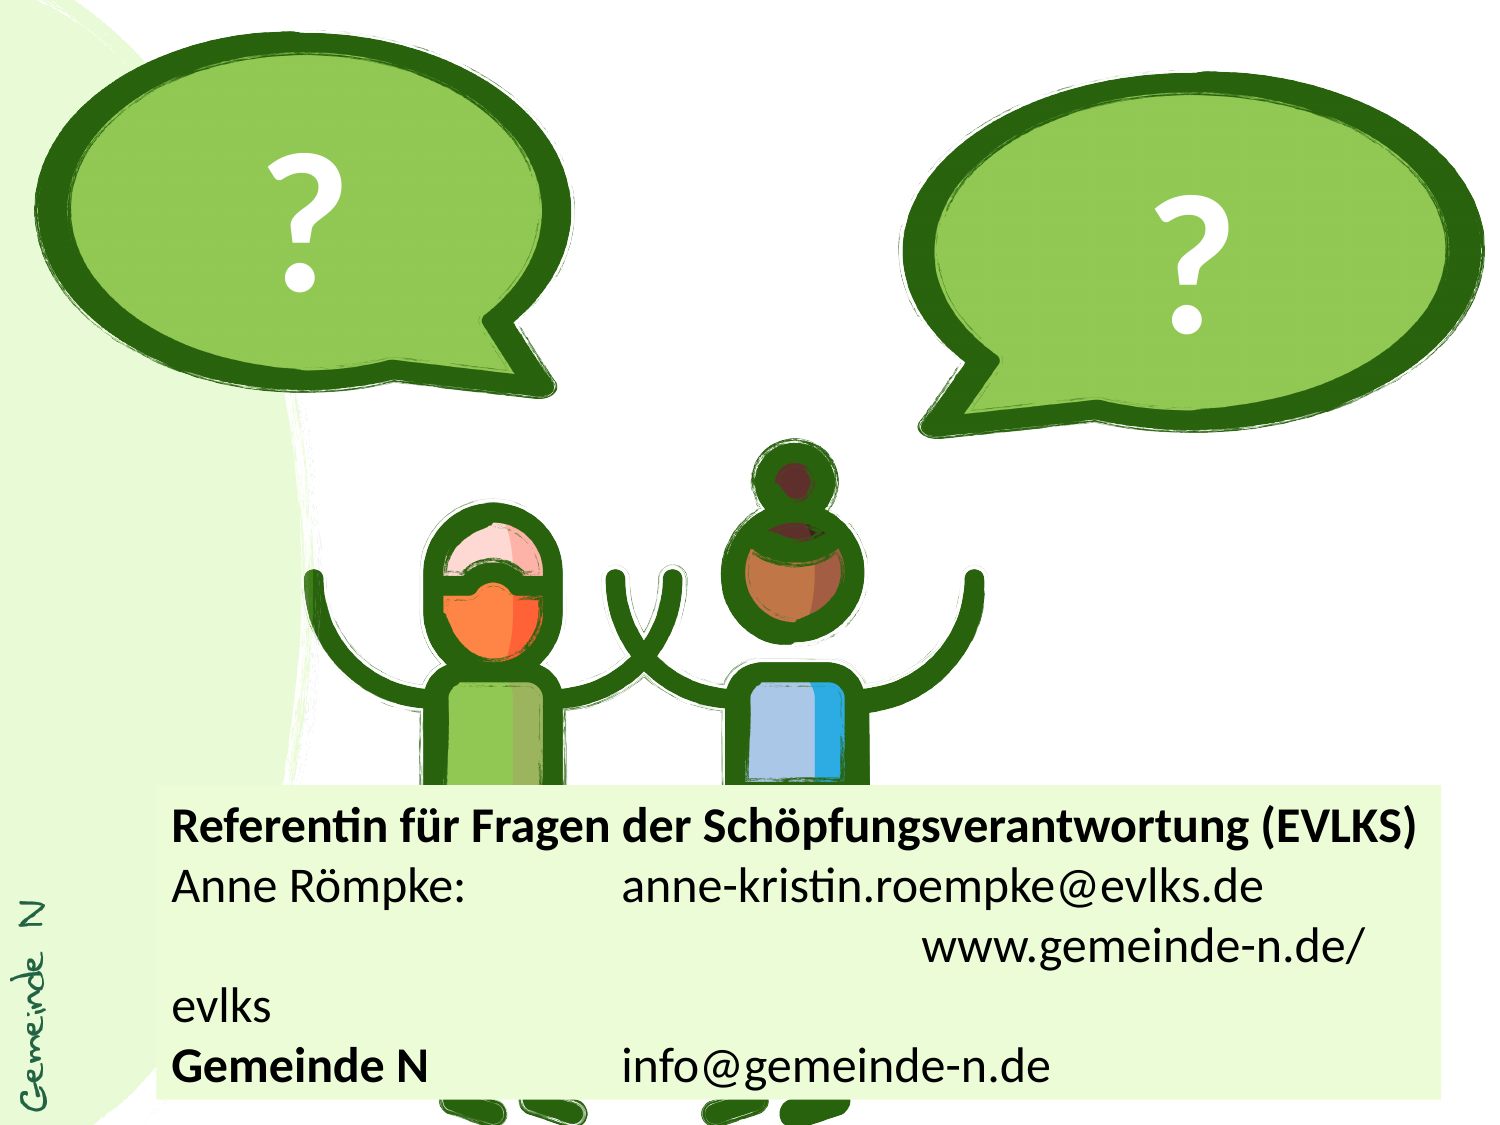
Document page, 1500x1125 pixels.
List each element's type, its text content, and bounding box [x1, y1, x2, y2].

text_box Referentin für Fragen der Schöpfungsverantwortung (EVLKS) Anne Römpke: anne-kristin.roempke@evlks.de www.gemeinde-n.de/evlks Gemeinde N info@gemeinde-n.de [988, 785, 1442, 1100]
picture [0, 0, 1485, 1125]
